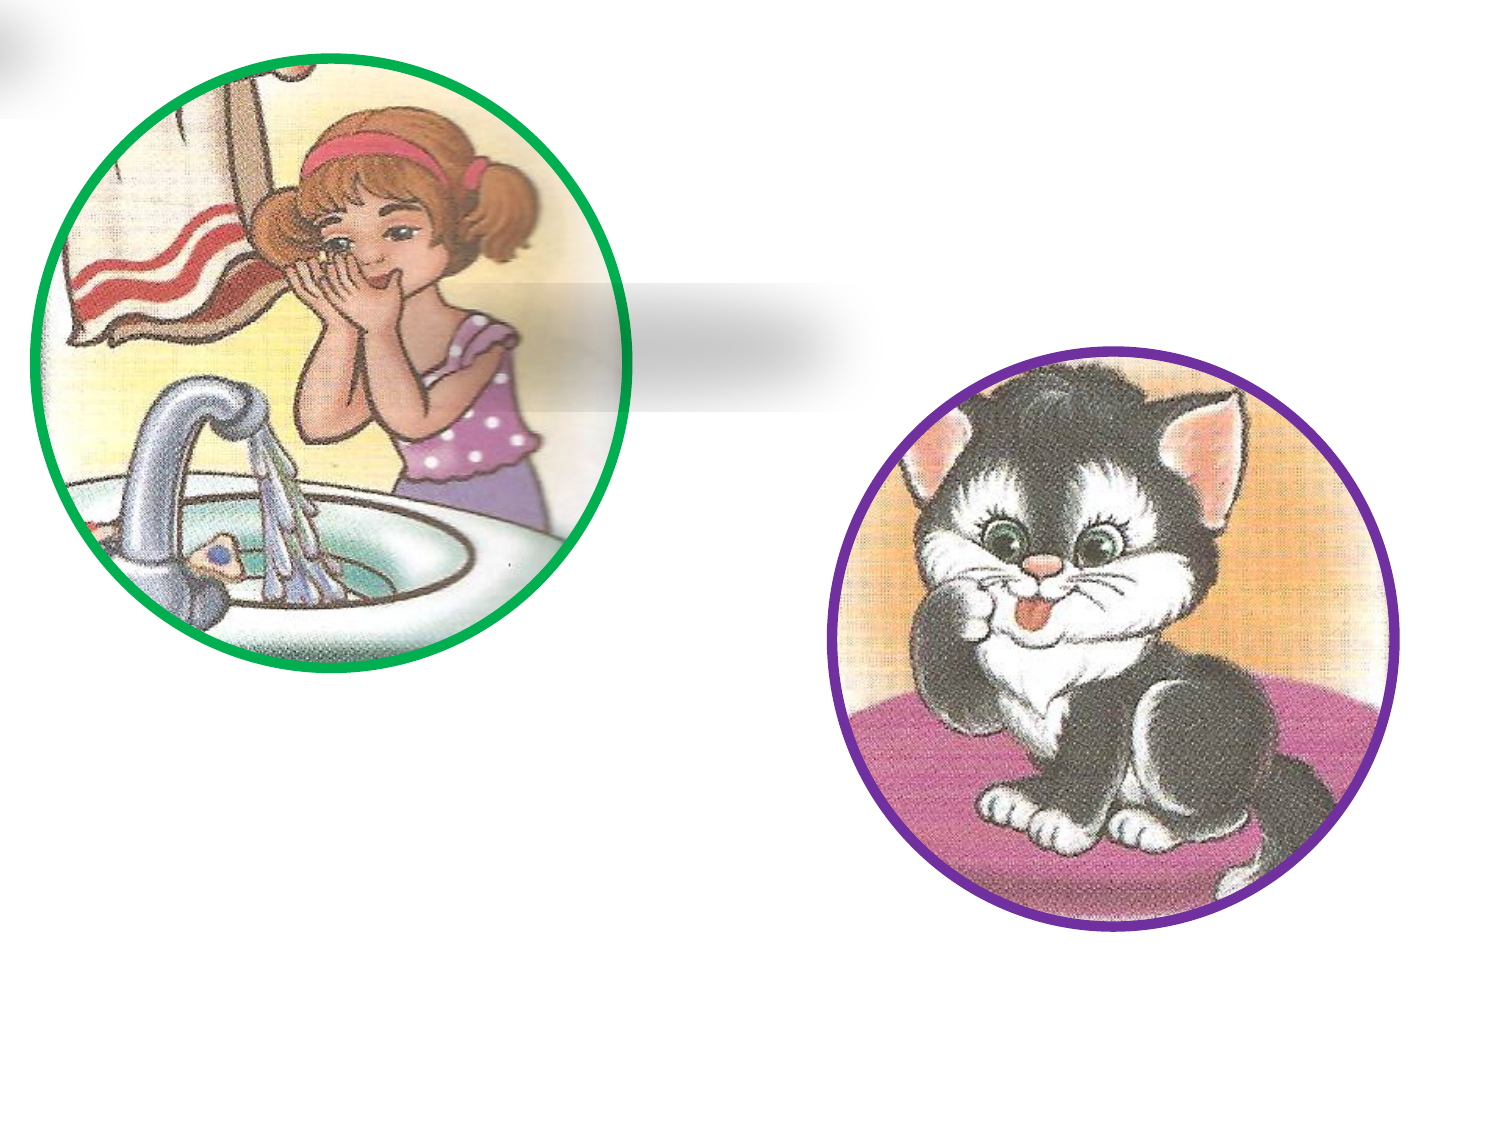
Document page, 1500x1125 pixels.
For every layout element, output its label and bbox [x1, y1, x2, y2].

picture [831, 351, 1395, 927]
picture [34, 58, 628, 669]
